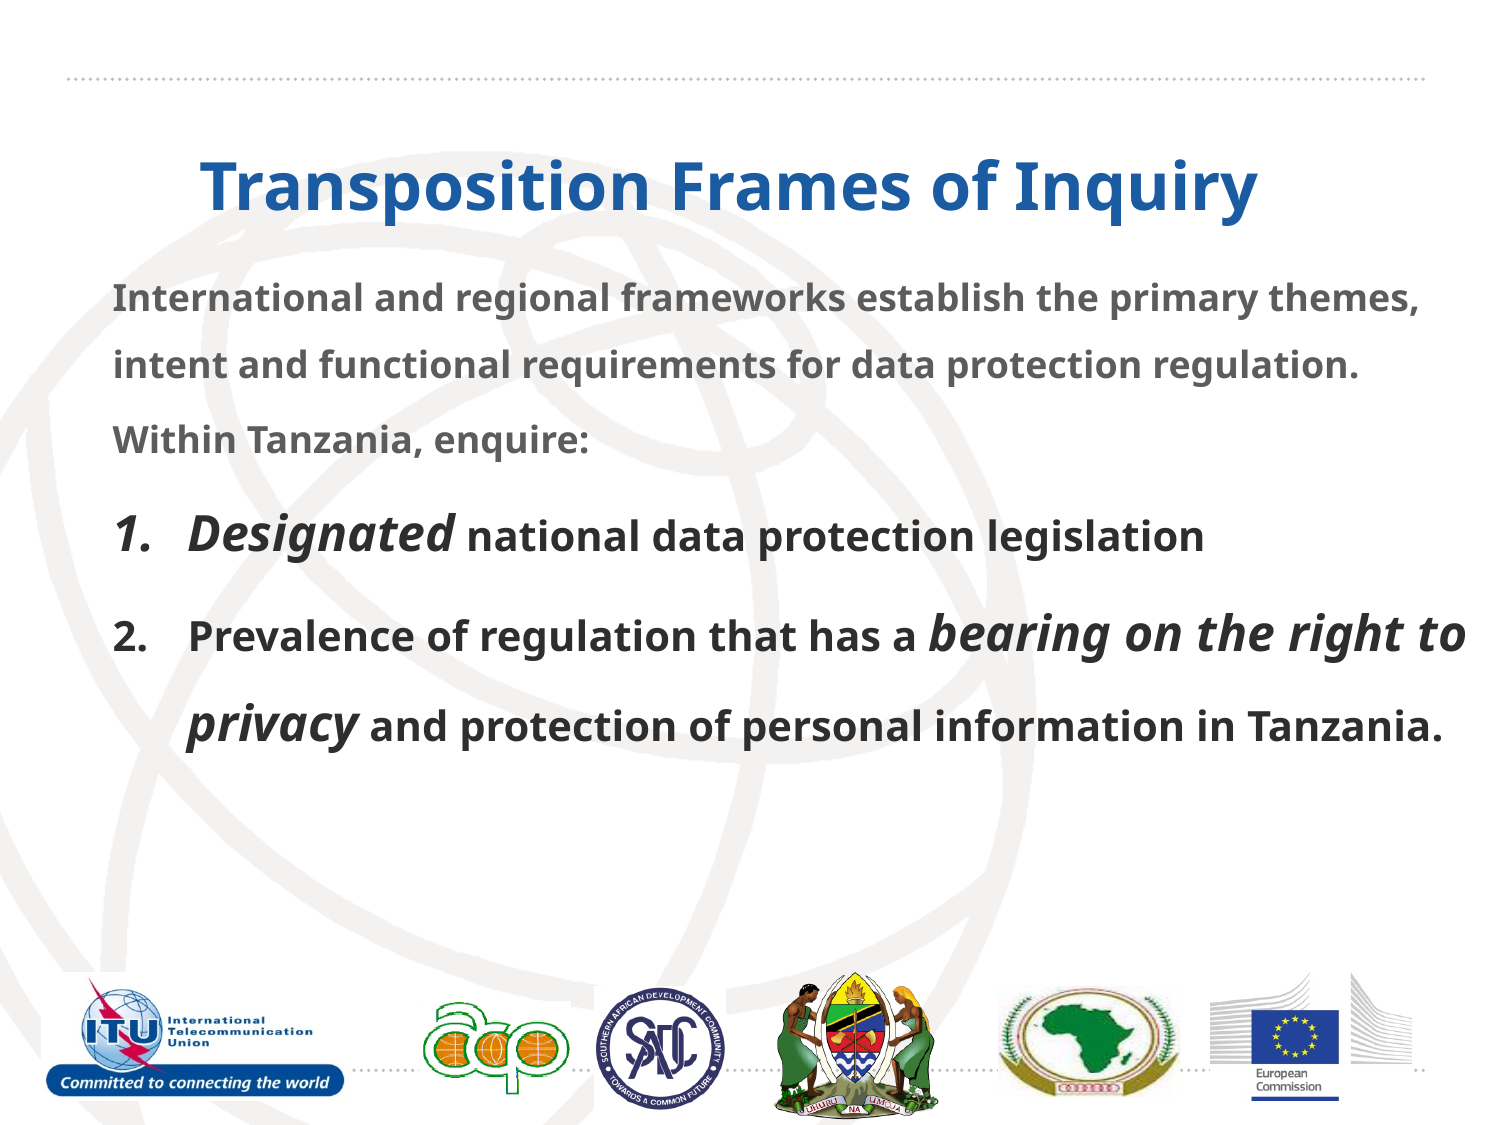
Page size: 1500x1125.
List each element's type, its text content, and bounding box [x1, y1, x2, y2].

title Transposition Frames of Inquiry [88, 135, 1371, 232]
picture [0, 132, 1061, 1125]
list International and regional frameworks establish the primary themes, intent and functional requirements for data protection regulation. Within Tanzania, enquire: Designated national data protection legislation Prevalence of regulation that has a bearing on the right to privacy and protection of personal information in Tanzania. [41, 243, 1500, 1001]
picture [1210, 1001, 1412, 1101]
